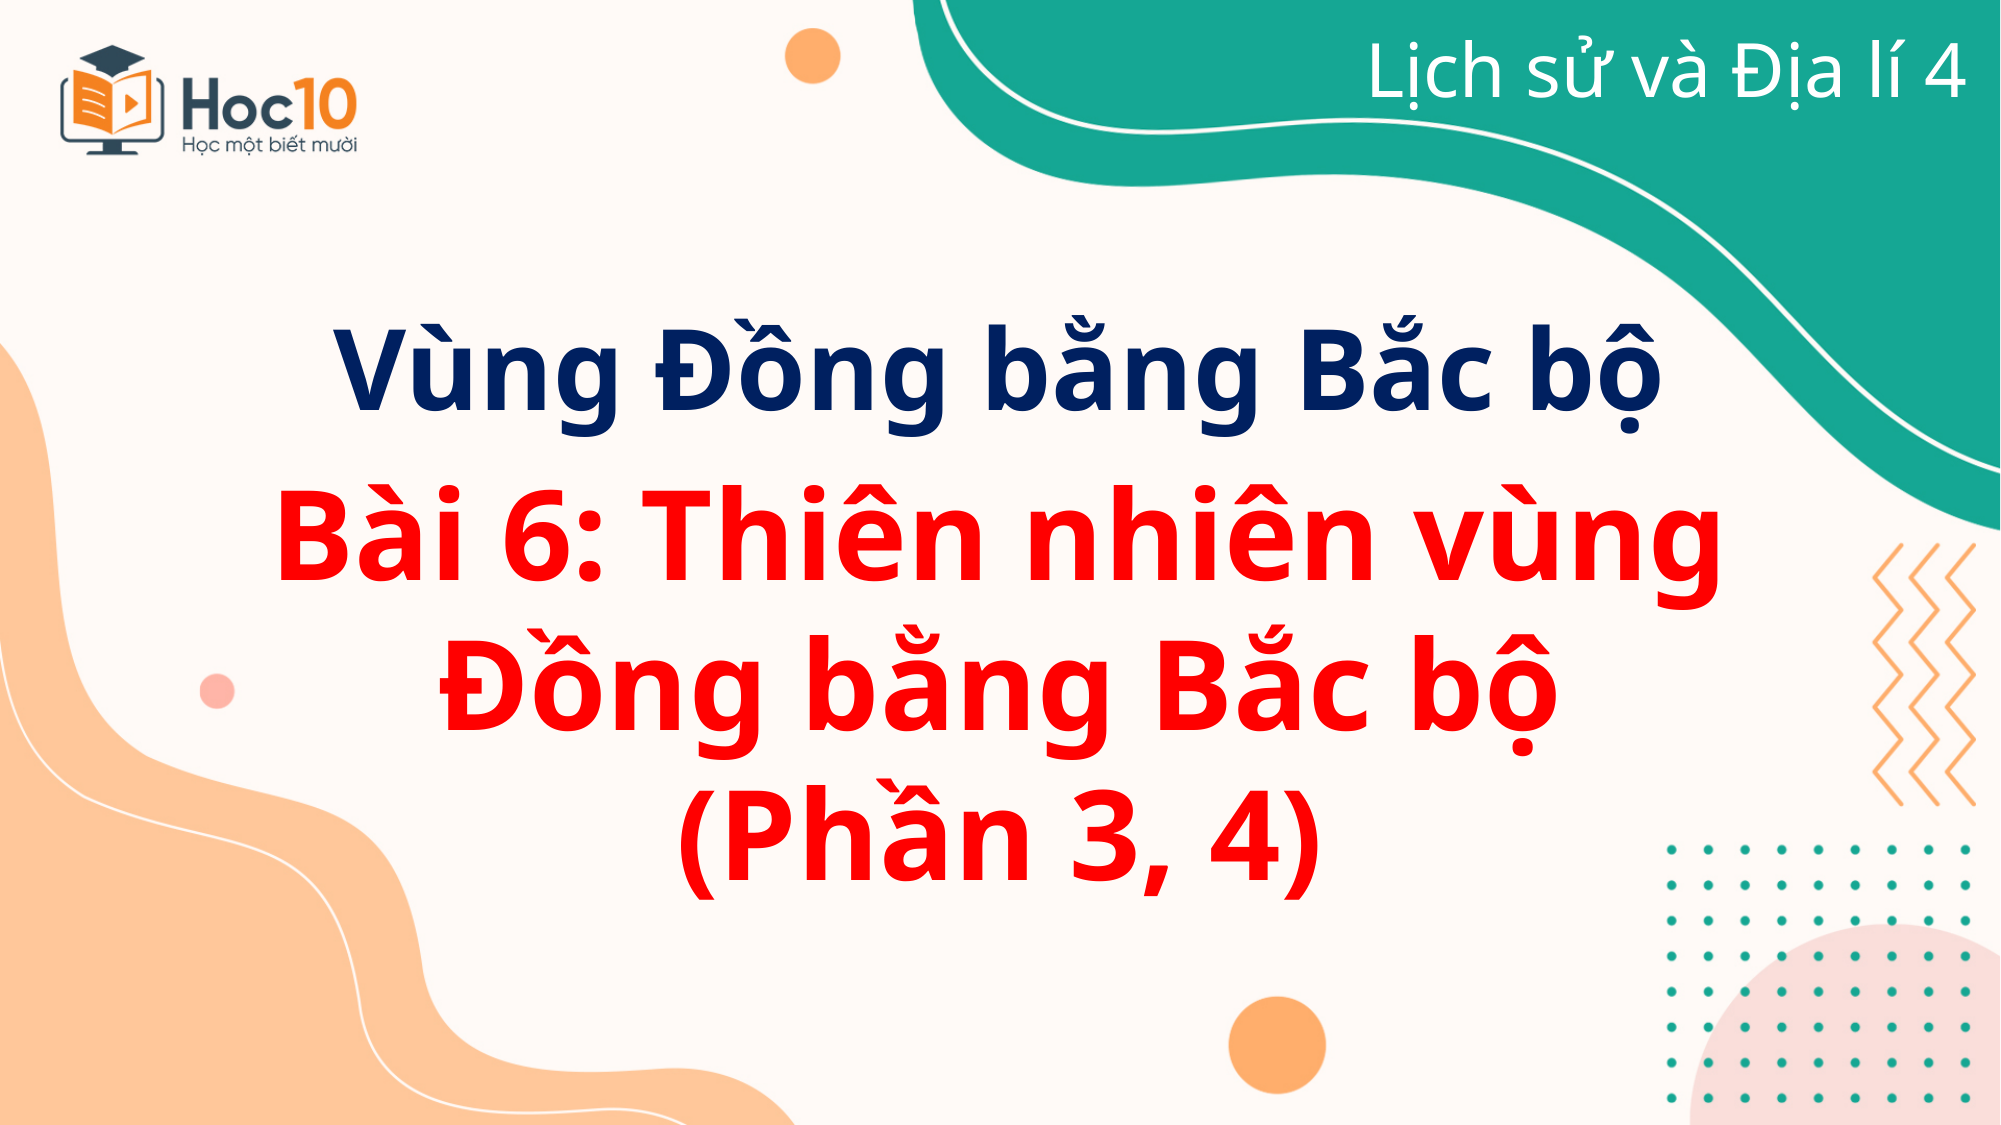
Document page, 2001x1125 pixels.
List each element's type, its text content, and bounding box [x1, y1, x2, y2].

picture [0, 0, 2001, 1125]
text_box Bài 6: Thiên nhiên vùng Đồng bằng Bắc bộ (Phần 3, 4) [196, 447, 1803, 872]
text_box Vùng Đồng bằng Bắc bộ [0, 256, 2000, 440]
text_box Lịch sử và Địa lí 4 [1325, 2, 1983, 121]
